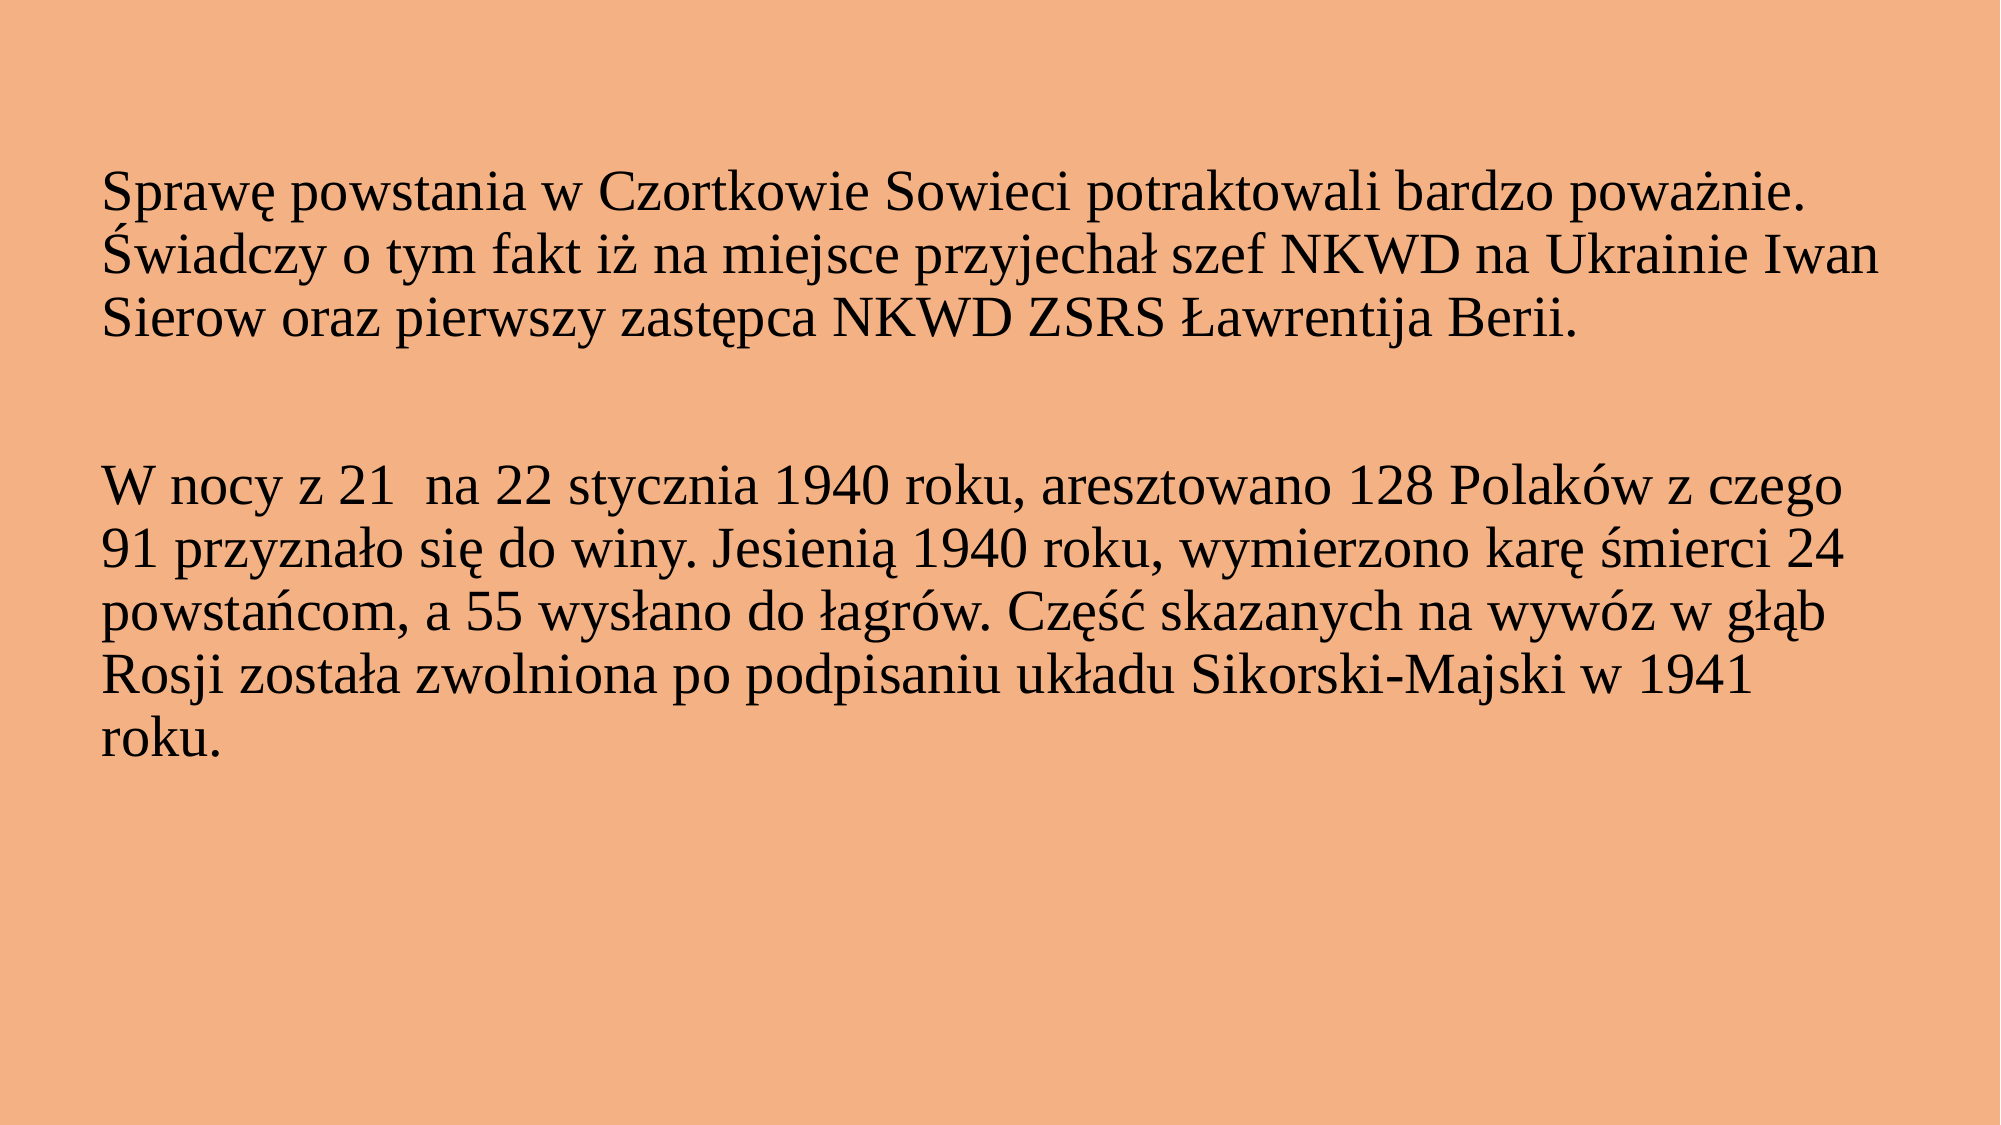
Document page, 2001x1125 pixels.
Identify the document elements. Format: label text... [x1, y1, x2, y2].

list Sprawę powstania w Czortkowie Sowieci potraktowali bardzo poważnie. Świadczy o tym fakt iż na miejsce przyjechał szef NKWD na Ukrainie Iwan Sierow oraz pierwszy zastępca NKWD ZSRS Ławrentija Berii. W nocy z 21 na 22 stycznia 1940 roku, aresztowano 128 Polaków z czego 91 przyznało się do winy. Jesienią 1940 roku, wymierzono karę śmierci 24 powstańcom, a 55 wysłano do łagrów. Część skazanych na wywóz w głąb Rosji została zwolniona po podpisaniu układu Sikorski-Majski w 1941 roku. [86, 62, 1905, 1014]
